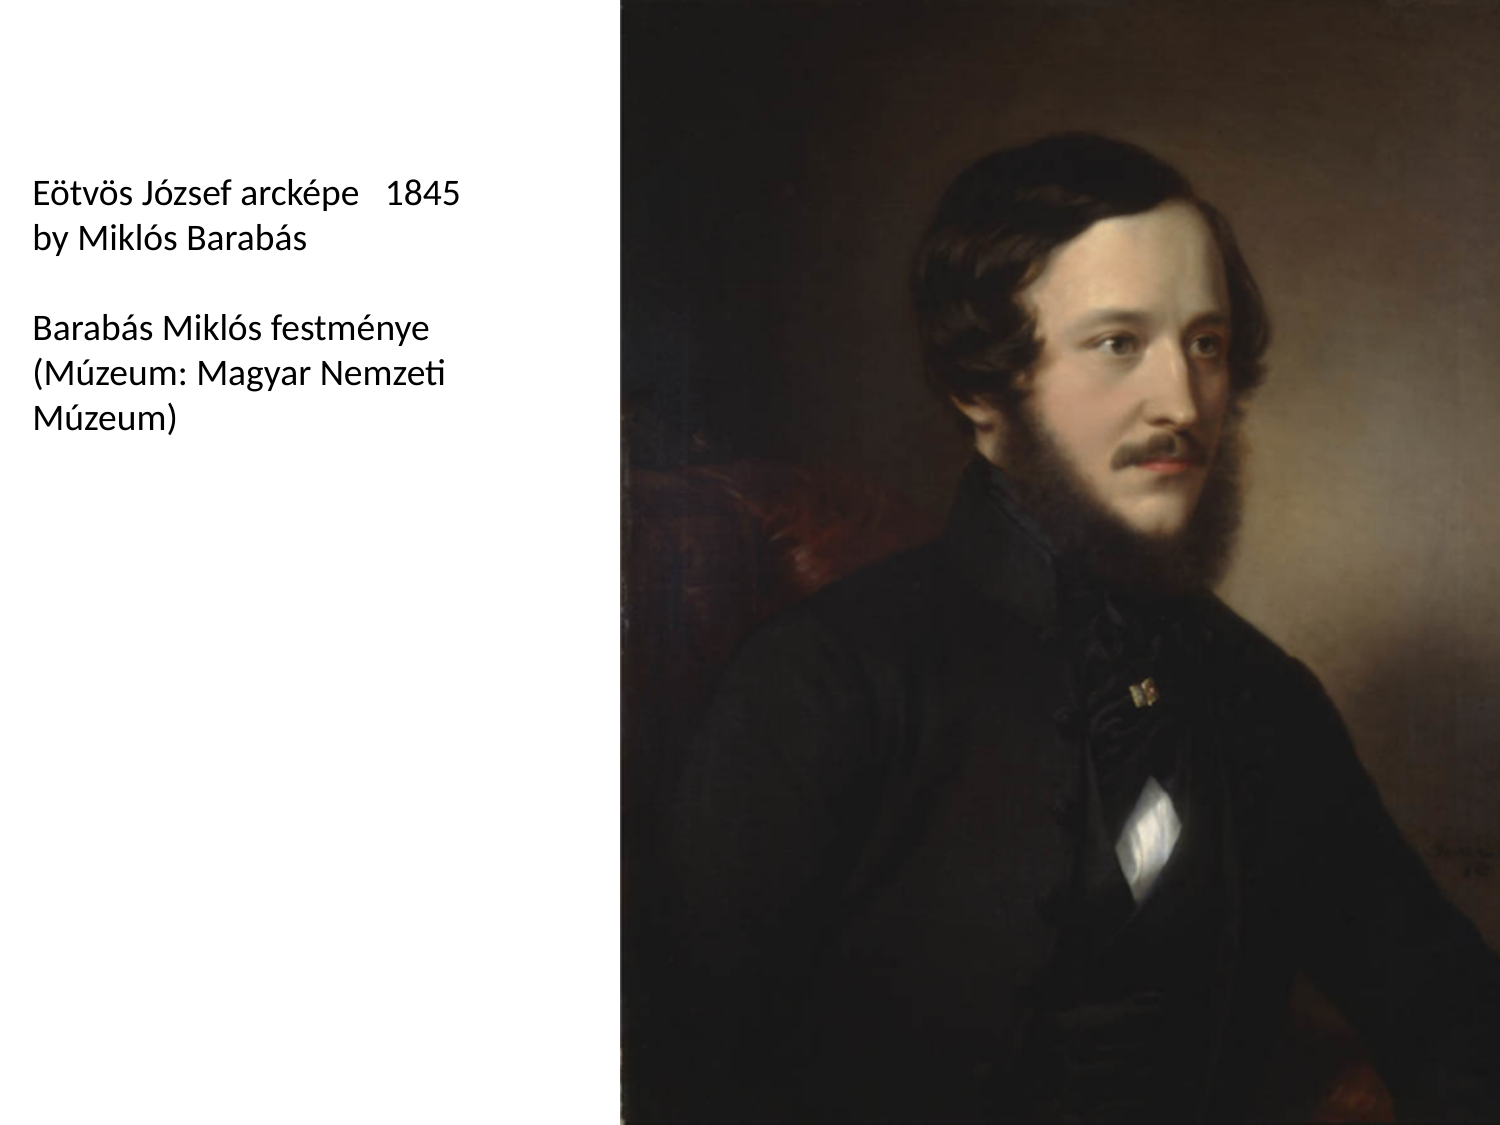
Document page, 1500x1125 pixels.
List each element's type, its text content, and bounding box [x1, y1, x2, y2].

picture [619, 0, 1500, 1125]
text_box Eötvös József arcképe 1845 by Miklós Barabás Barabás Miklós festménye (Múzeum: Magyar Nemzeti Múzeum) [17, 160, 609, 446]
